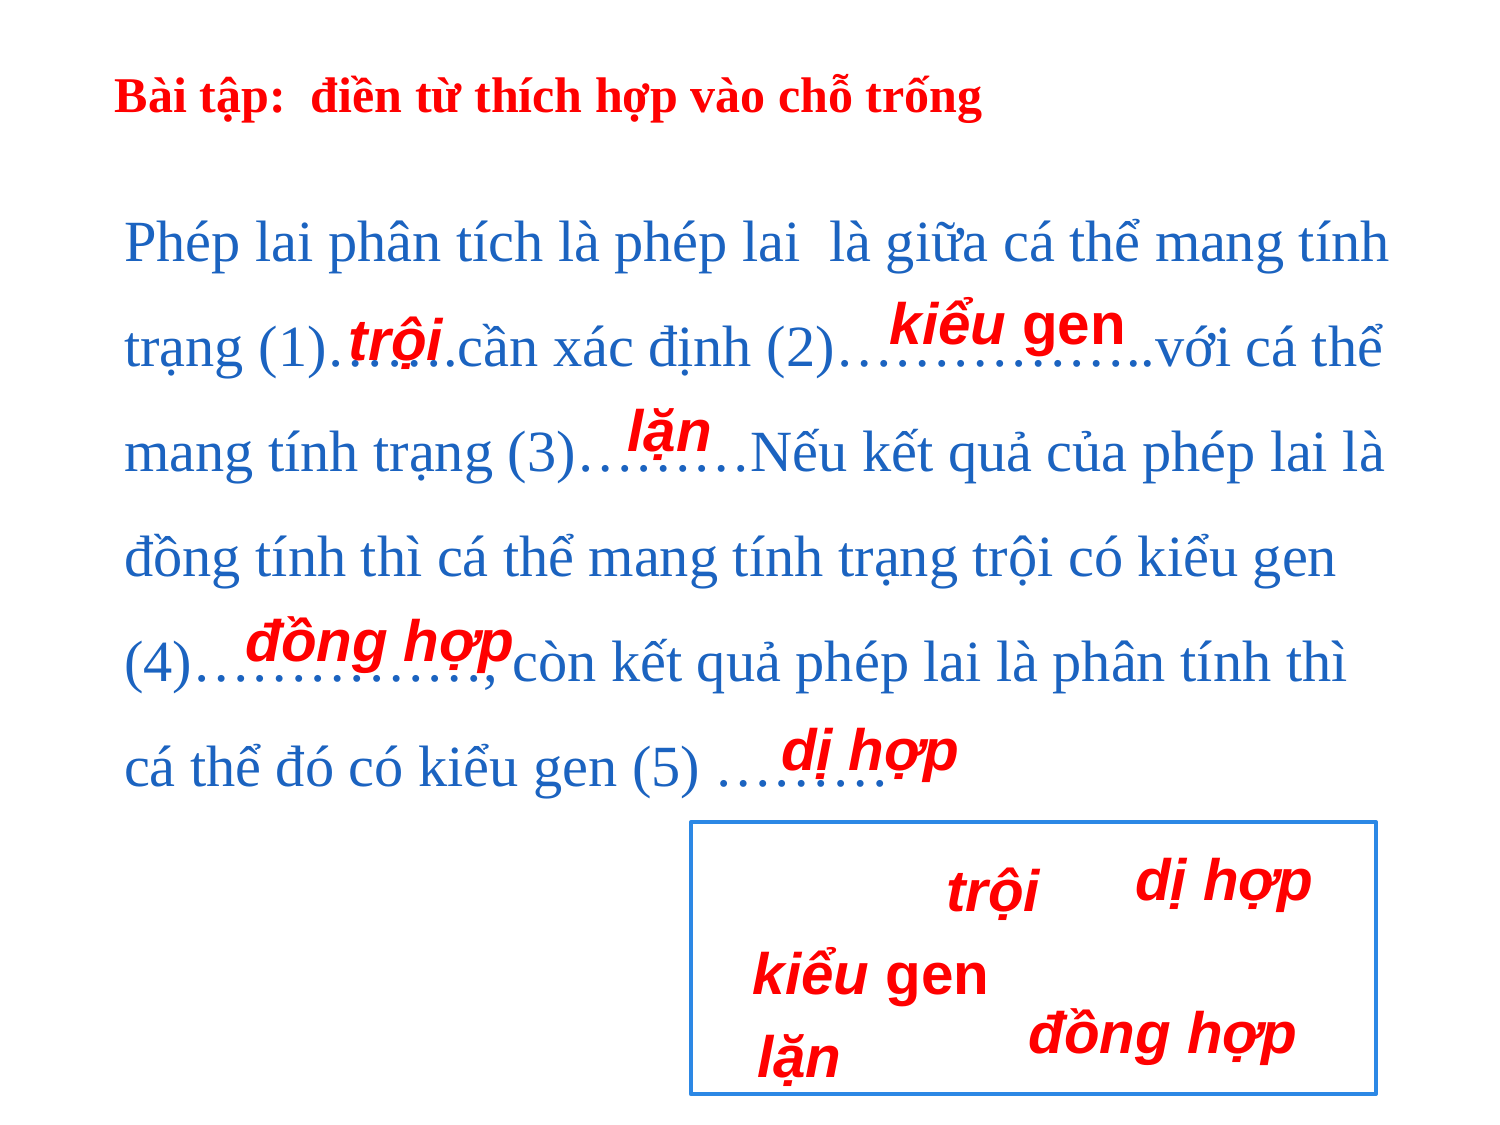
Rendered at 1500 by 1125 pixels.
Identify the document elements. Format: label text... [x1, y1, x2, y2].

text_box kiểu gen [738, 928, 1119, 1014]
text_box dị hợp [750, 704, 1025, 789]
text_box dị hợp [1104, 834, 1380, 919]
text_box trội [317, 295, 468, 380]
text_box [689, 820, 1378, 1096]
text_box kiểu gen [874, 278, 1255, 364]
text_box lặn [596, 385, 747, 471]
text_box lặn [726, 1011, 877, 1097]
text_box Phép lai phân tích là phép lai là giữa cá thể mang tính trạng (1)…….cần xác định (2)……………..với cá thể mang tính trạng (3)………Nếu kết quả của phép lai là đồng tính thì cá thể mang tính trạng trội có kiểu gen (4)……………, còn kết quả phép lai là phân tính thì cá thể đó có kiểu gen (5) ……… [53, 160, 1424, 811]
text_box Bài tập: điền từ thích hợp vào chỗ trống [100, 54, 1093, 190]
text_box đồng hợp [997, 987, 1354, 1073]
text_box đồng hợp [214, 595, 571, 681]
